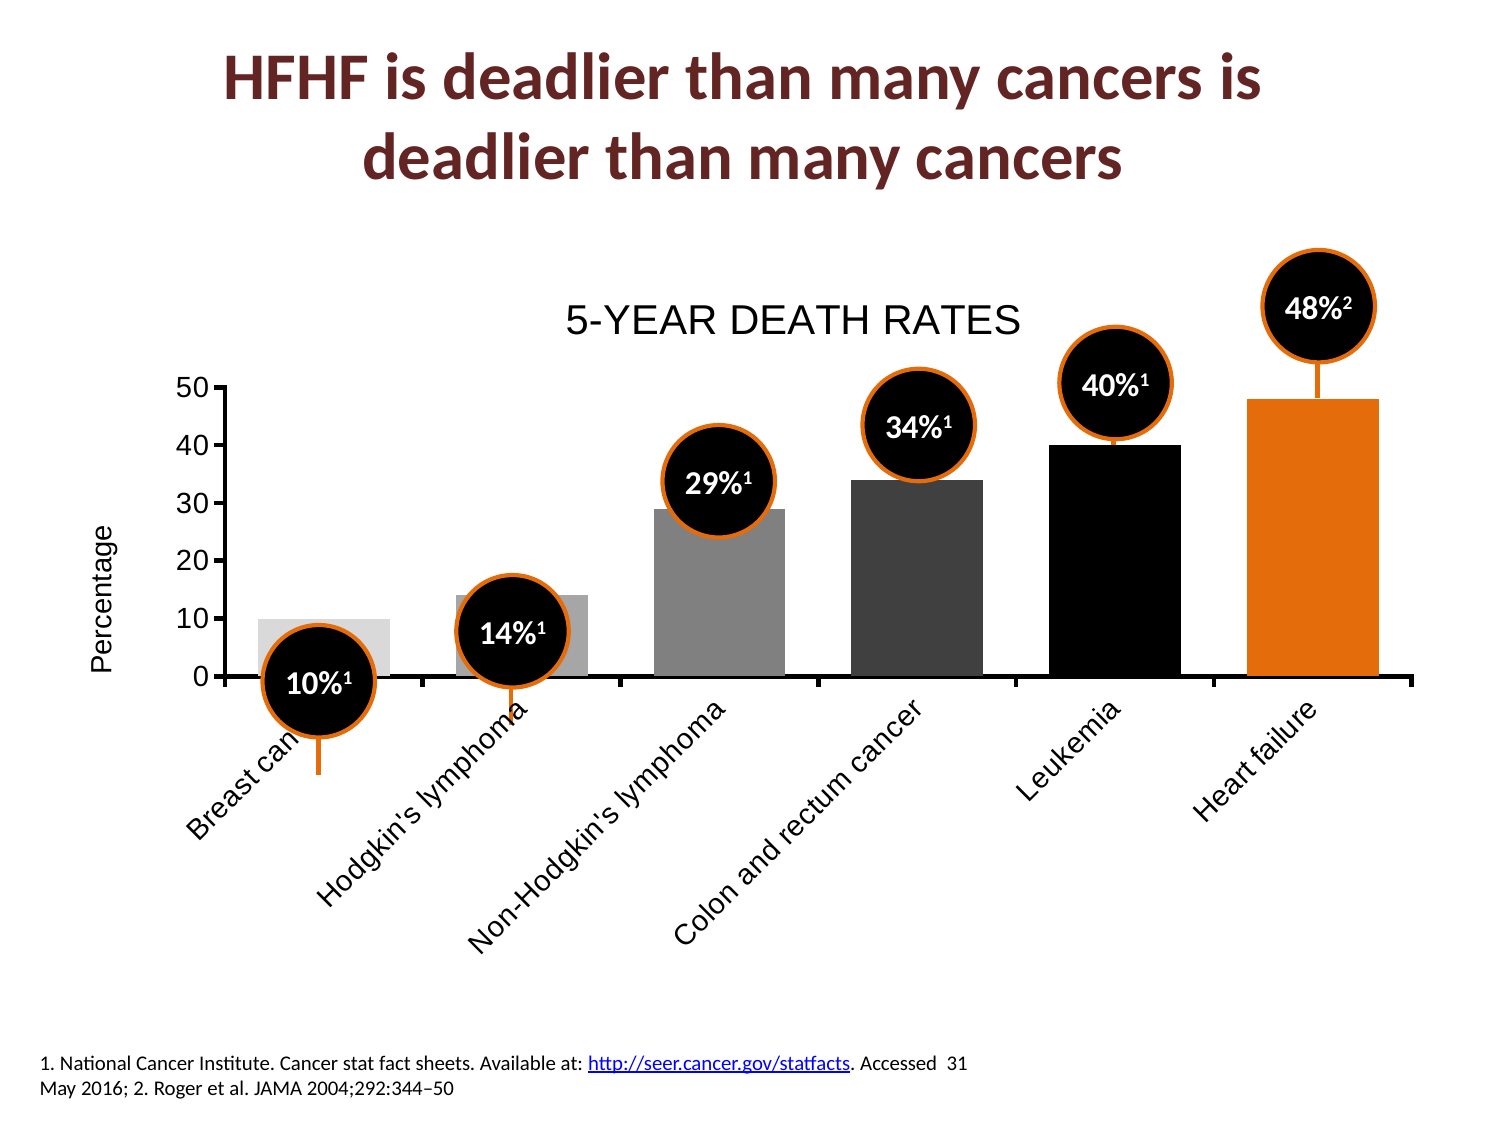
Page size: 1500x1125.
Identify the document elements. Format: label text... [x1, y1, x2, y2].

text_box 1. National Cancer Institute. Cancer stat fact sheets. Available at: http://seer.cancer.gov/statfacts. Accessed 31 May 2016; 2. Roger et al. JAMA 2004;292:344–50 [24, 1041, 1000, 1107]
text_box Percentage [74, 350, 125, 850]
title HFHF is deadlier than many cancers is deadlier than many cancers [137, 62, 1349, 200]
chart [149, 262, 1438, 976]
text_box 48%2 [1283, 247, 1355, 260]
